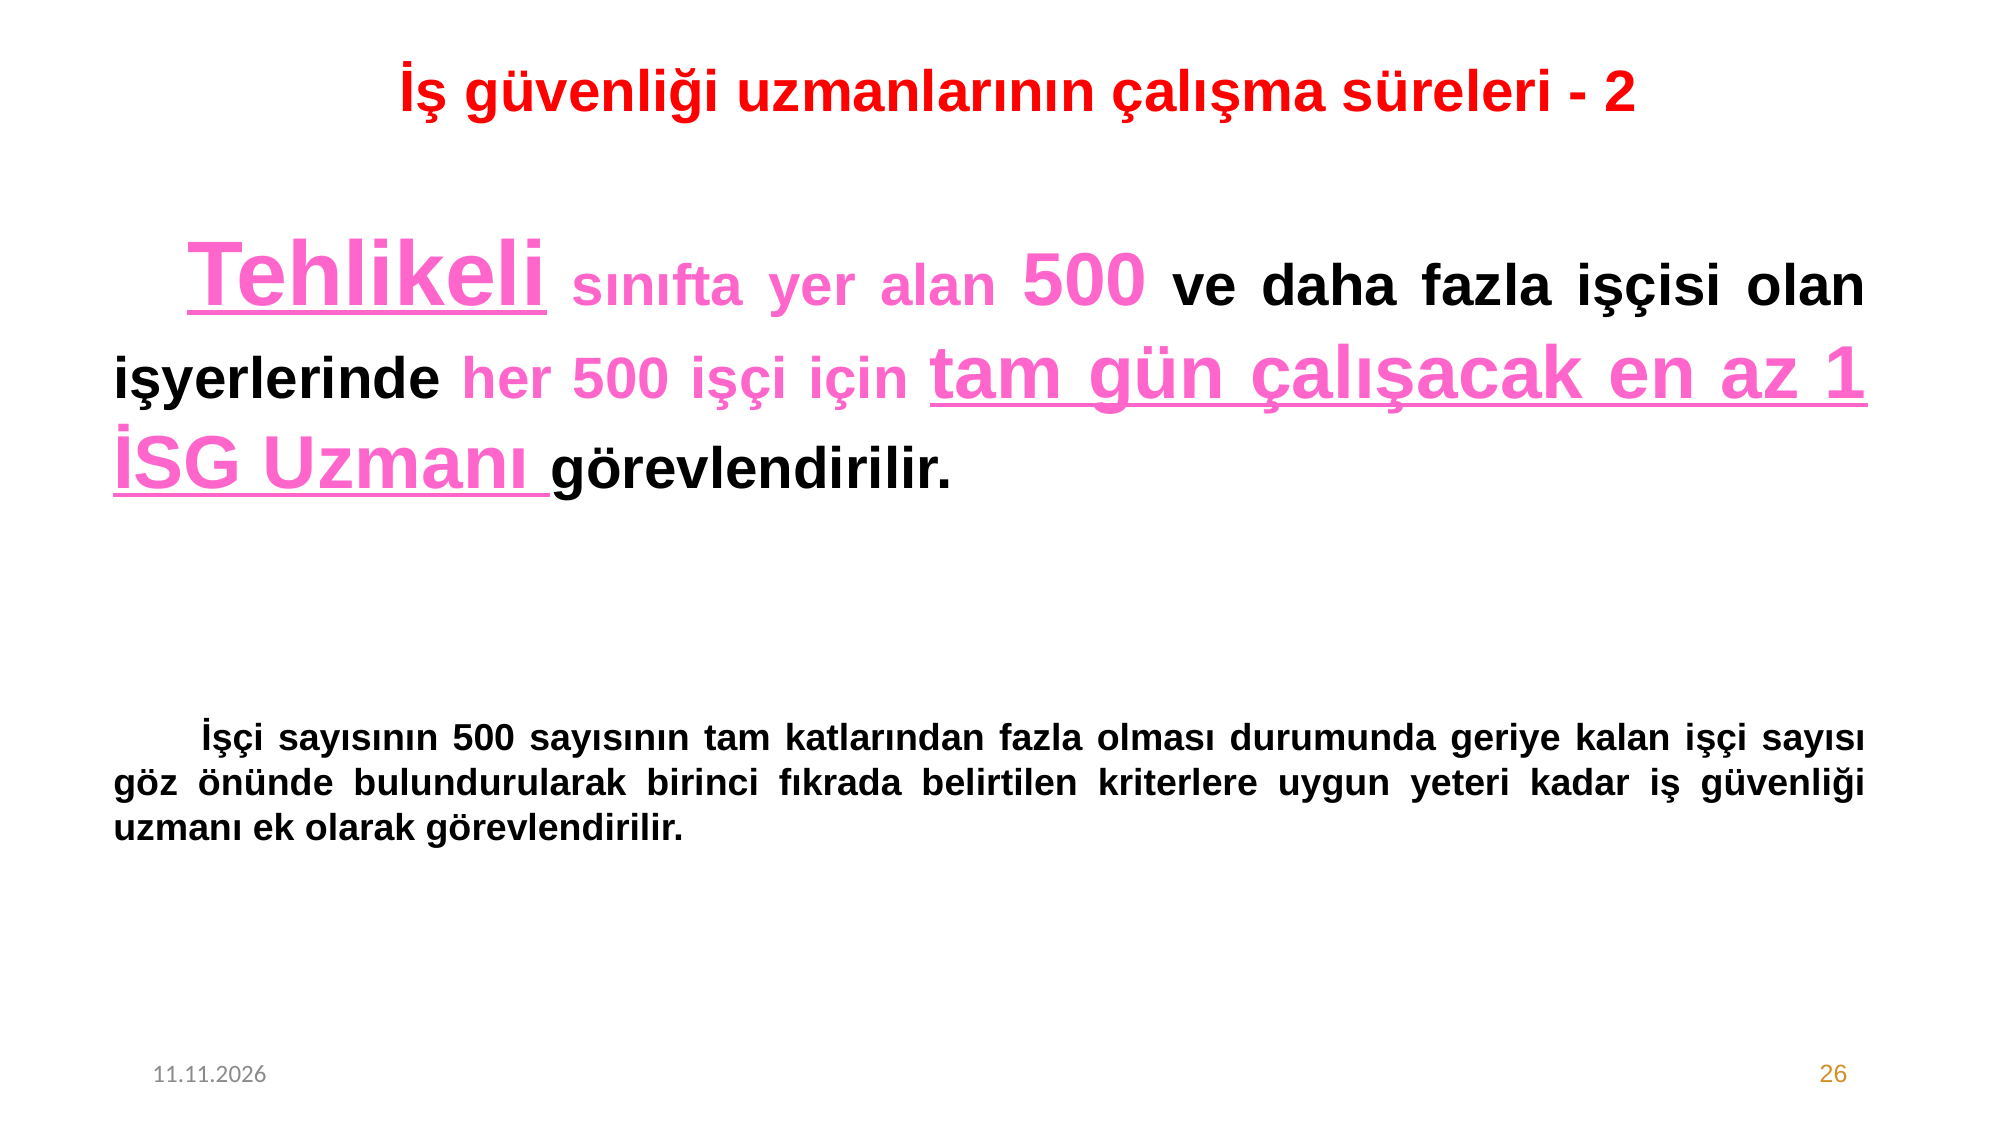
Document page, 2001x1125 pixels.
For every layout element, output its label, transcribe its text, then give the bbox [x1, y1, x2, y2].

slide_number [137, 1042, 588, 1103]
text_box İş güvenliği uzmanlarının çalışma süreleri - 2 Tehlikeli sınıfta yer alan 500 ve daha fazla işçisi olan işyerlerinde her 500 işçi için tam gün çalışacak en az 1 İSG Uzmanı görevlendirilir. İşçi sayısının 500 sayısının tam katlarından fazla olması durumunda geriye kalan işçi sayısı göz önünde bulundurularak birinci fıkrada belirtilen kriterlere uygun yeteri kadar iş güvenliği uzmanı ek olarak görevlendirilir. [98, 45, 1883, 971]
slide_number 26 [1412, 1042, 1863, 1103]
